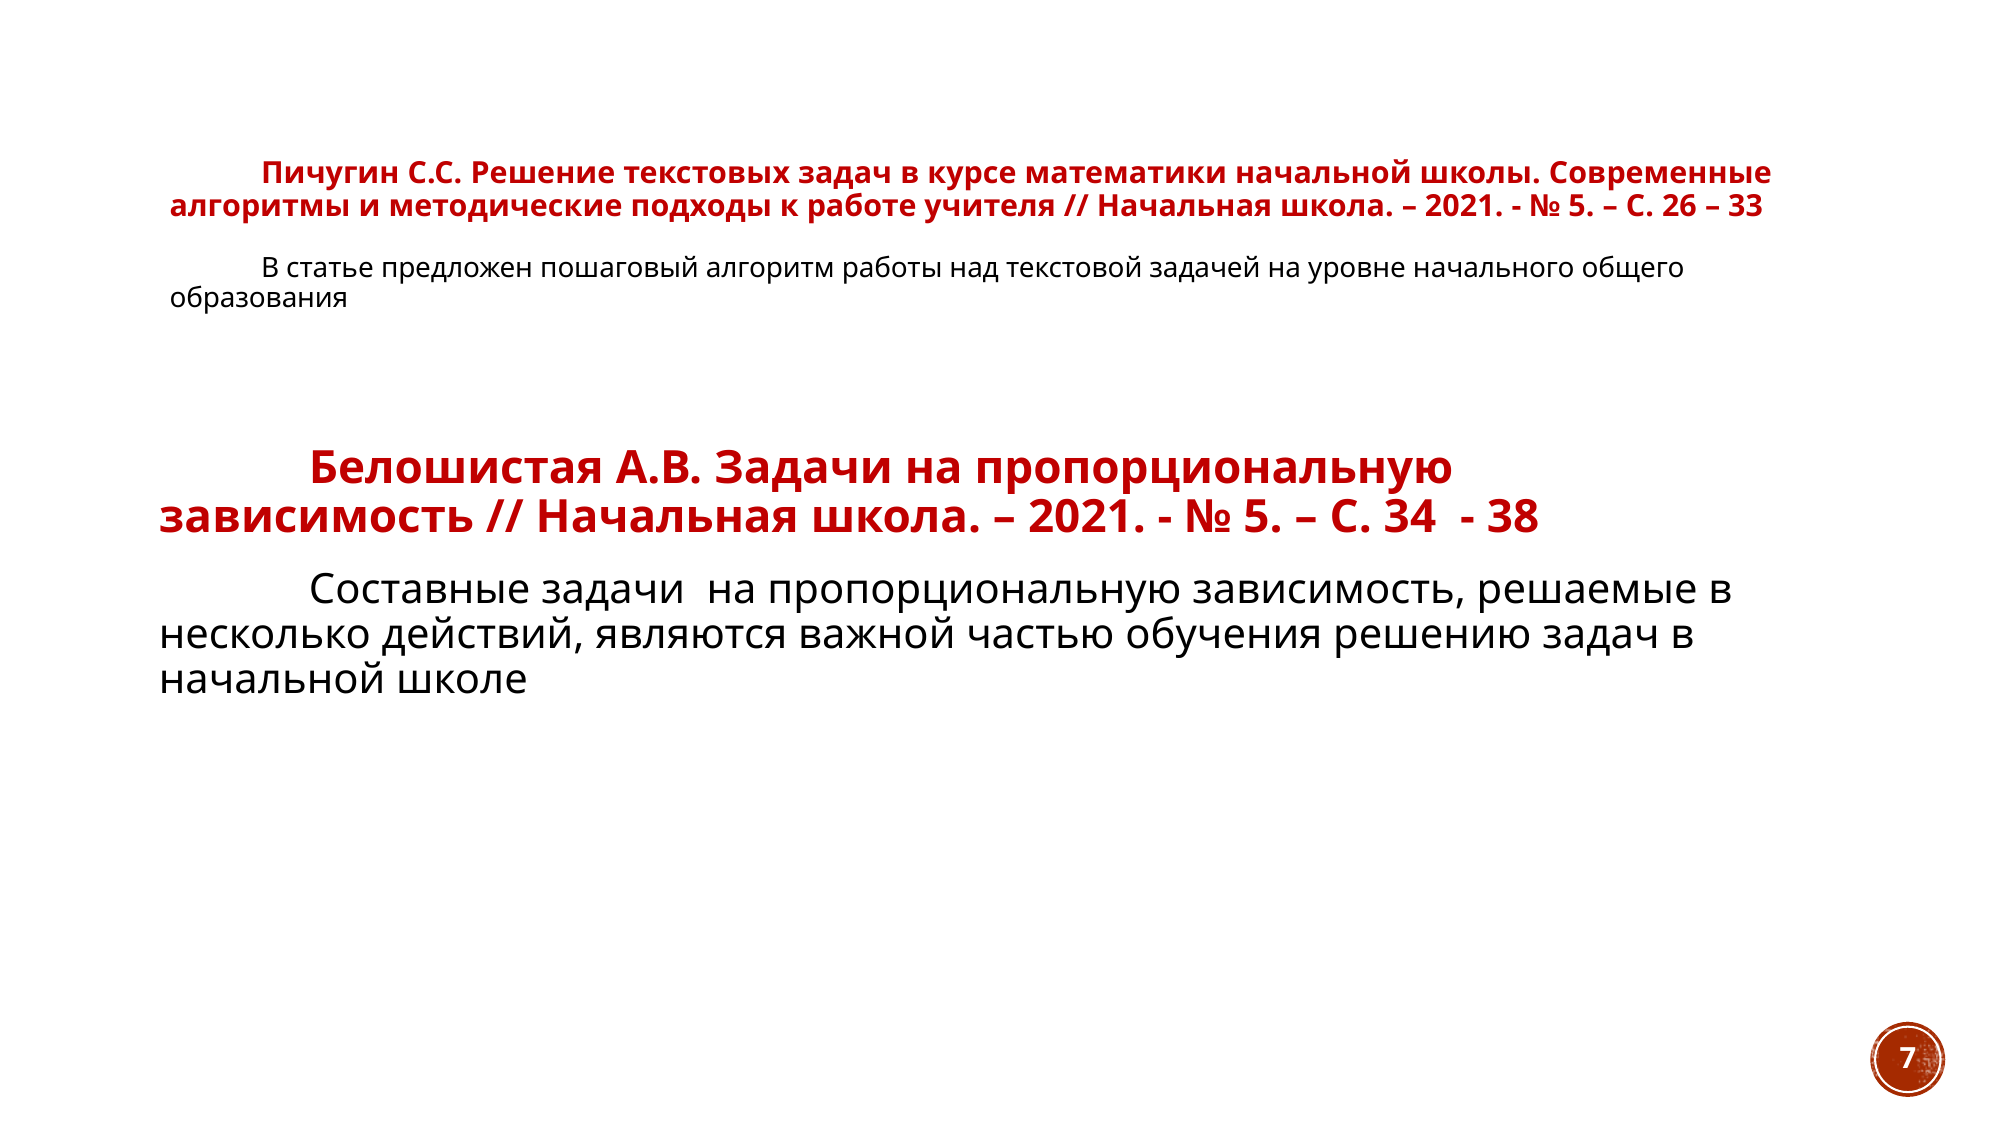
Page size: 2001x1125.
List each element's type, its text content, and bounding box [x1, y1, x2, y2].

list Белошистая А.В. Задачи на пропорциональную зависимость // Начальная школа. – 2021. - № 5. – С. 34 - 38 Составные задачи на пропорциональную зависимость, решаемые в несколько действий, являются важной частью обучения решению задач в начальной школе [143, 436, 1794, 939]
slide_number 7 [1855, 1028, 1961, 1089]
title Пичугин С.С. Решение текстовых задач в курсе математики начальной школы. Современные алгоритмы и методические подходы к работе учителя // Начальная школа. – 2021. - № 5. – С. 26 – 33 В статье предложен пошаговый алгоритм работы над текстовой задачей на уровне начального общего образования [154, 135, 1805, 399]
